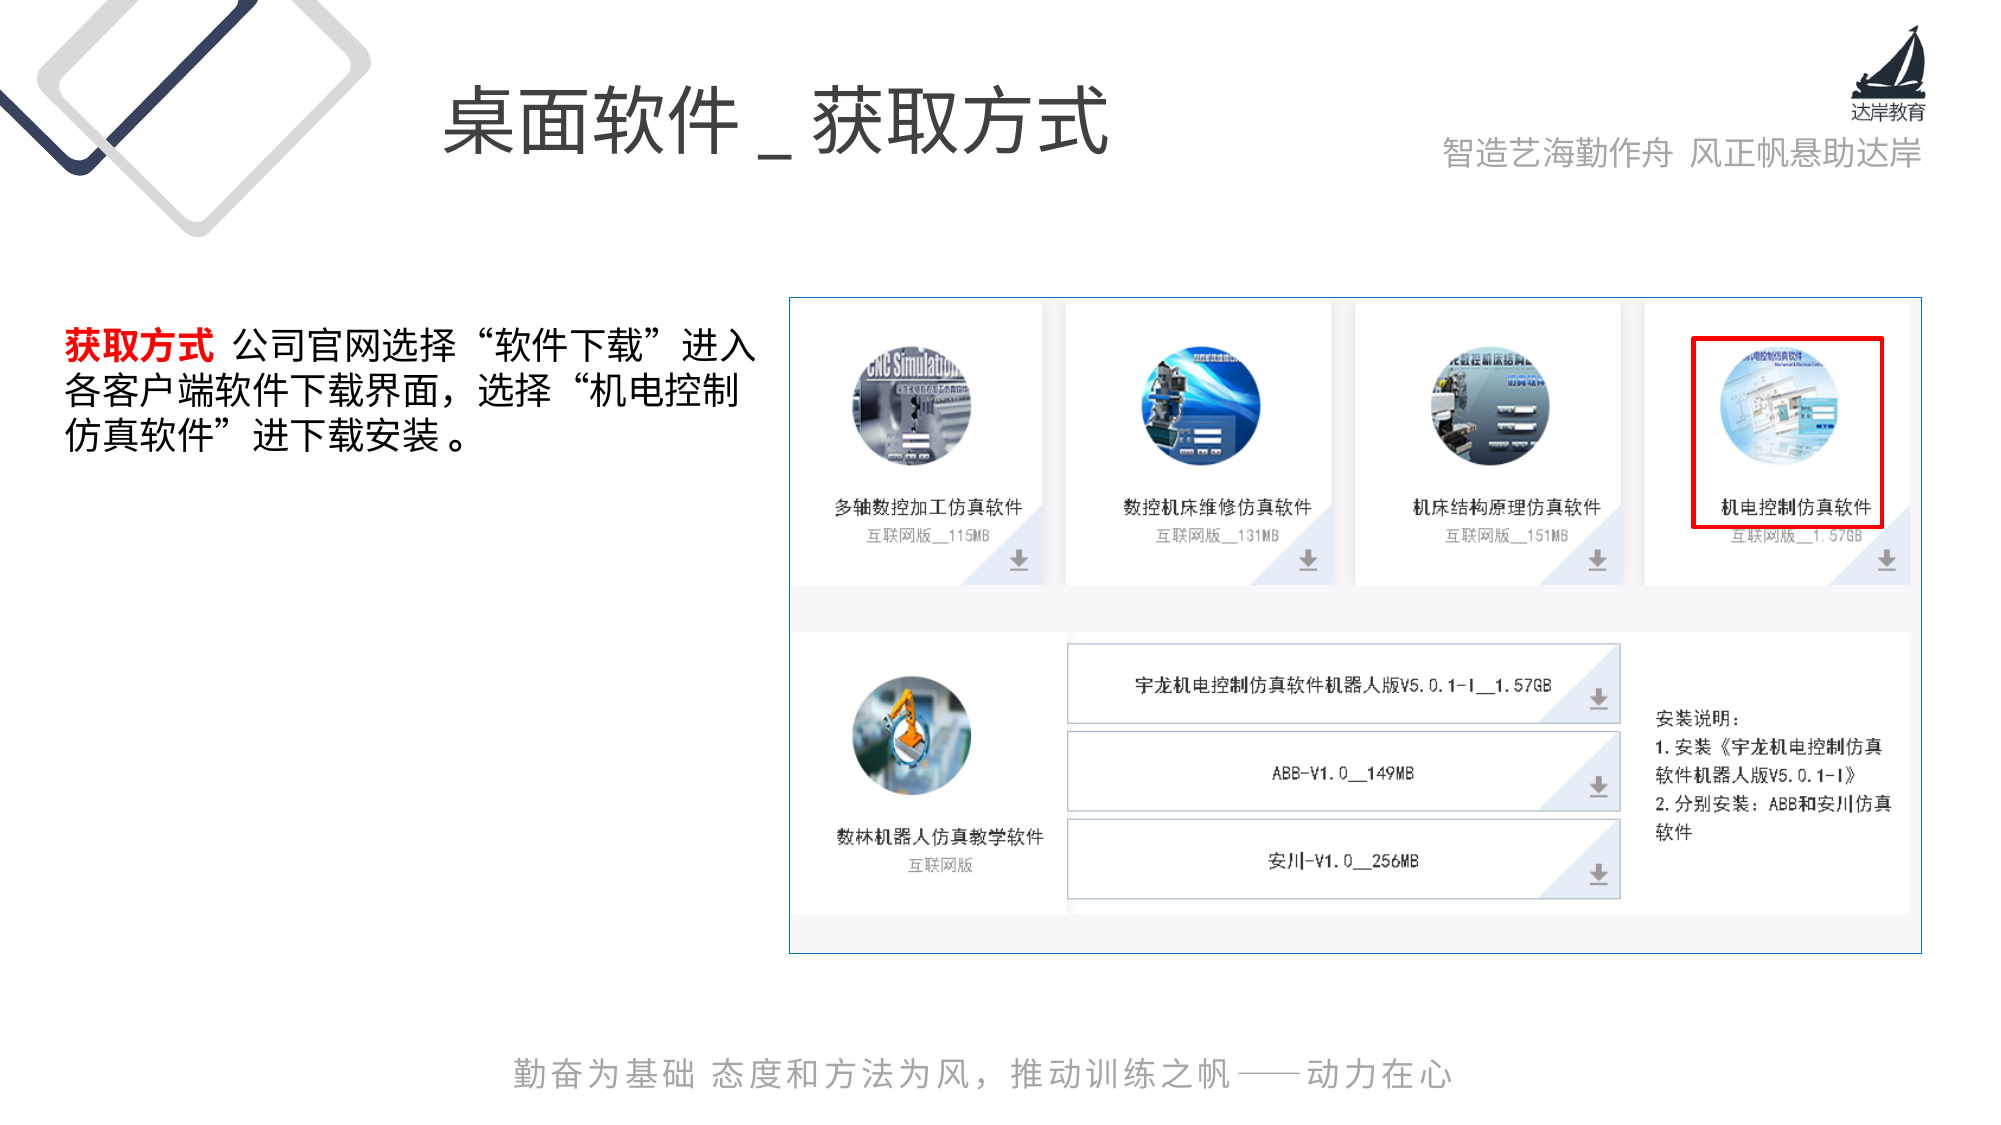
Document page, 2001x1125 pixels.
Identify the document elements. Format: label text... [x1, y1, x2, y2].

picture [1832, 18, 1943, 129]
text_box 智造艺海勤作舟 风正帆悬助达岸 [1427, 124, 1938, 180]
text_box 获取方式 公司官网选择“软件下载”进入各客户端软件下载界面，选择“机电控制仿真软件”进下载安装 。 [49, 314, 784, 465]
picture [789, 296, 1922, 954]
text_box 勤奋为基础 态度和方法为风，推动训练之帆——动力在心 [498, 1050, 1497, 1102]
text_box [0, 0, 322, 200]
text_box 桌面软件_获取方式 [426, 65, 1224, 171]
